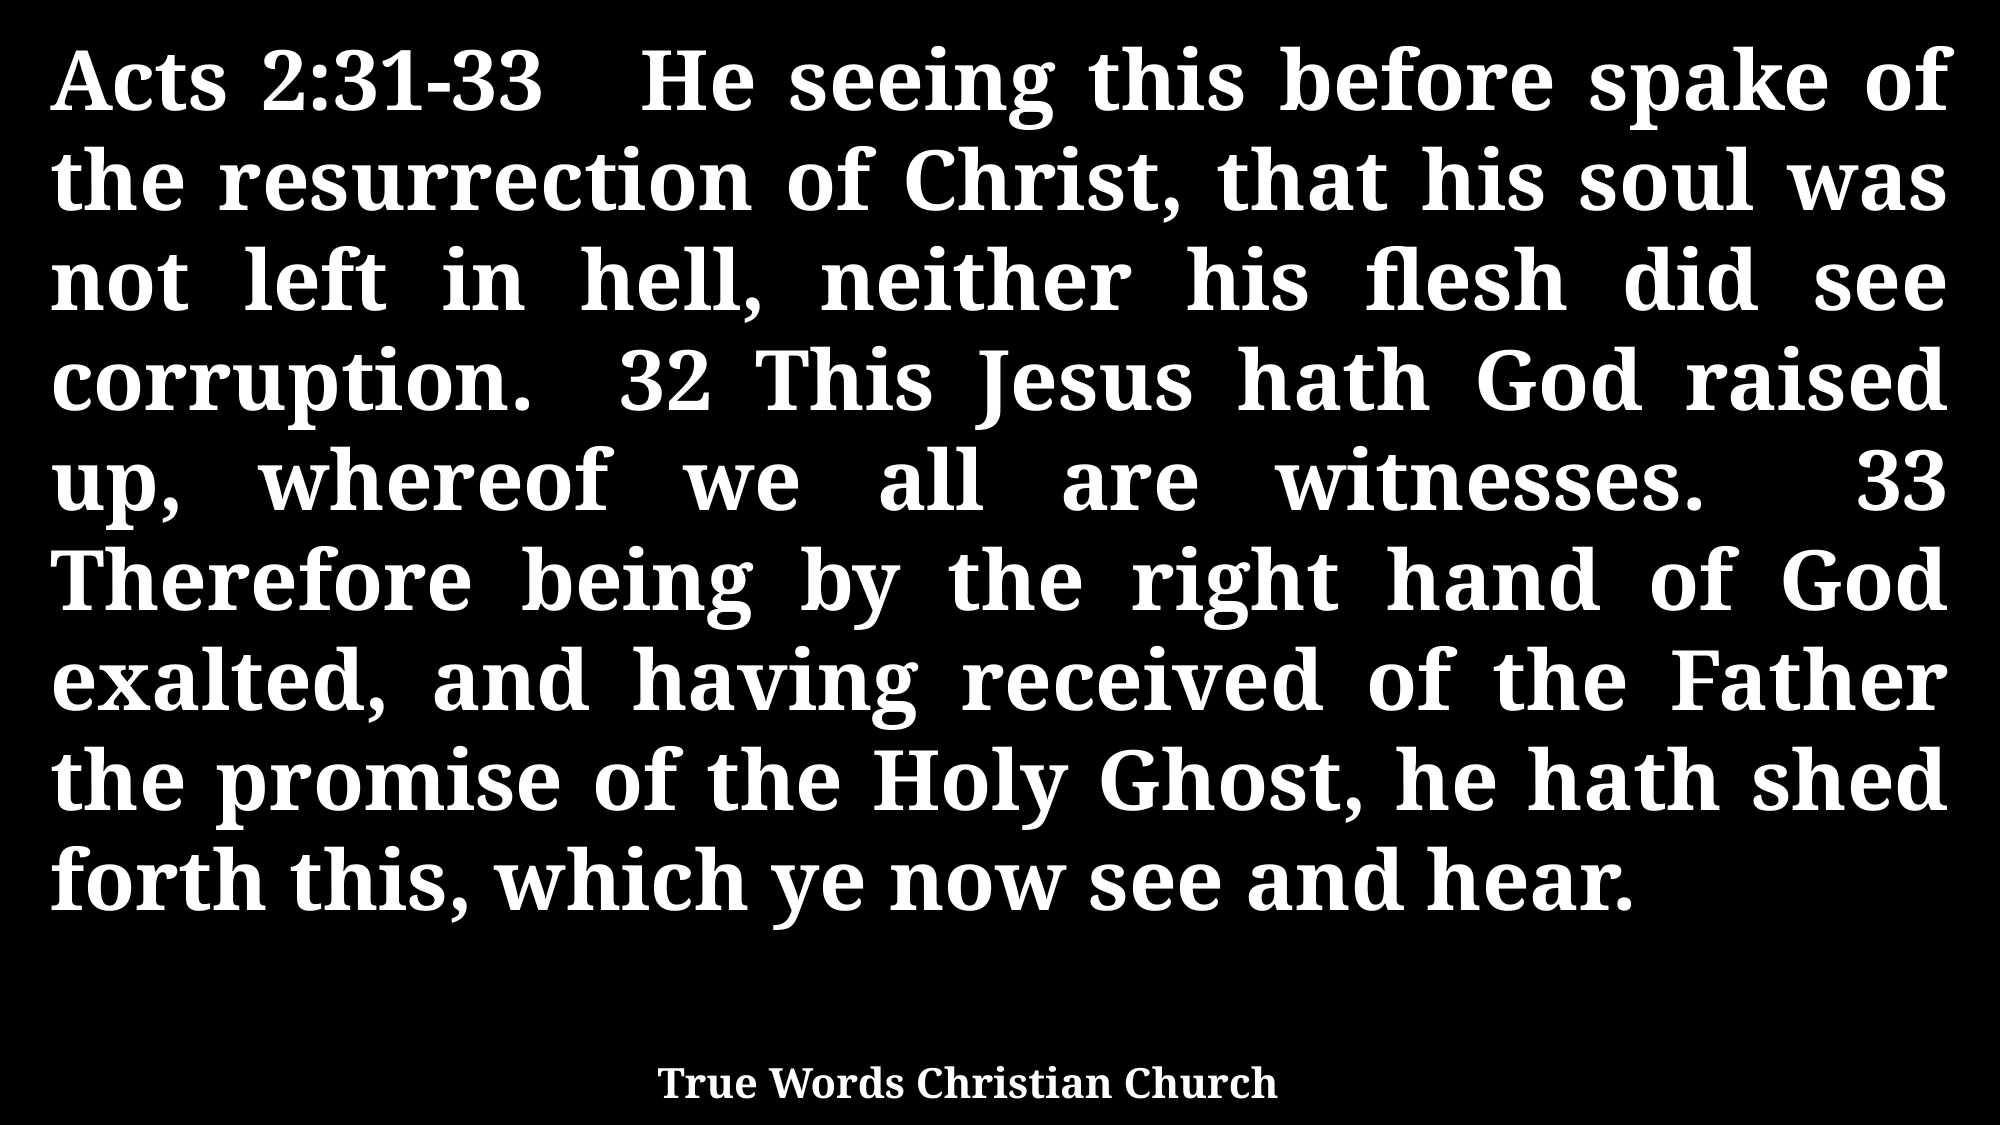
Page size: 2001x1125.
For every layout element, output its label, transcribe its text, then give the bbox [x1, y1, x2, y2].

text_box Acts 2:31-33 He seeing this before spake of the resurrection of Christ, that his soul was not left in hell, neither his flesh did see corruption. 32 This Jesus hath God raised up, whereof we all are witnesses. 33 Therefore being by the right hand of God exalted, and having received of the Father the promise of the Holy Ghost, he hath shed forth this, which ye now see and hear. [35, 20, 1965, 935]
text_box True Words Christian Church [642, 1049, 1294, 1114]
